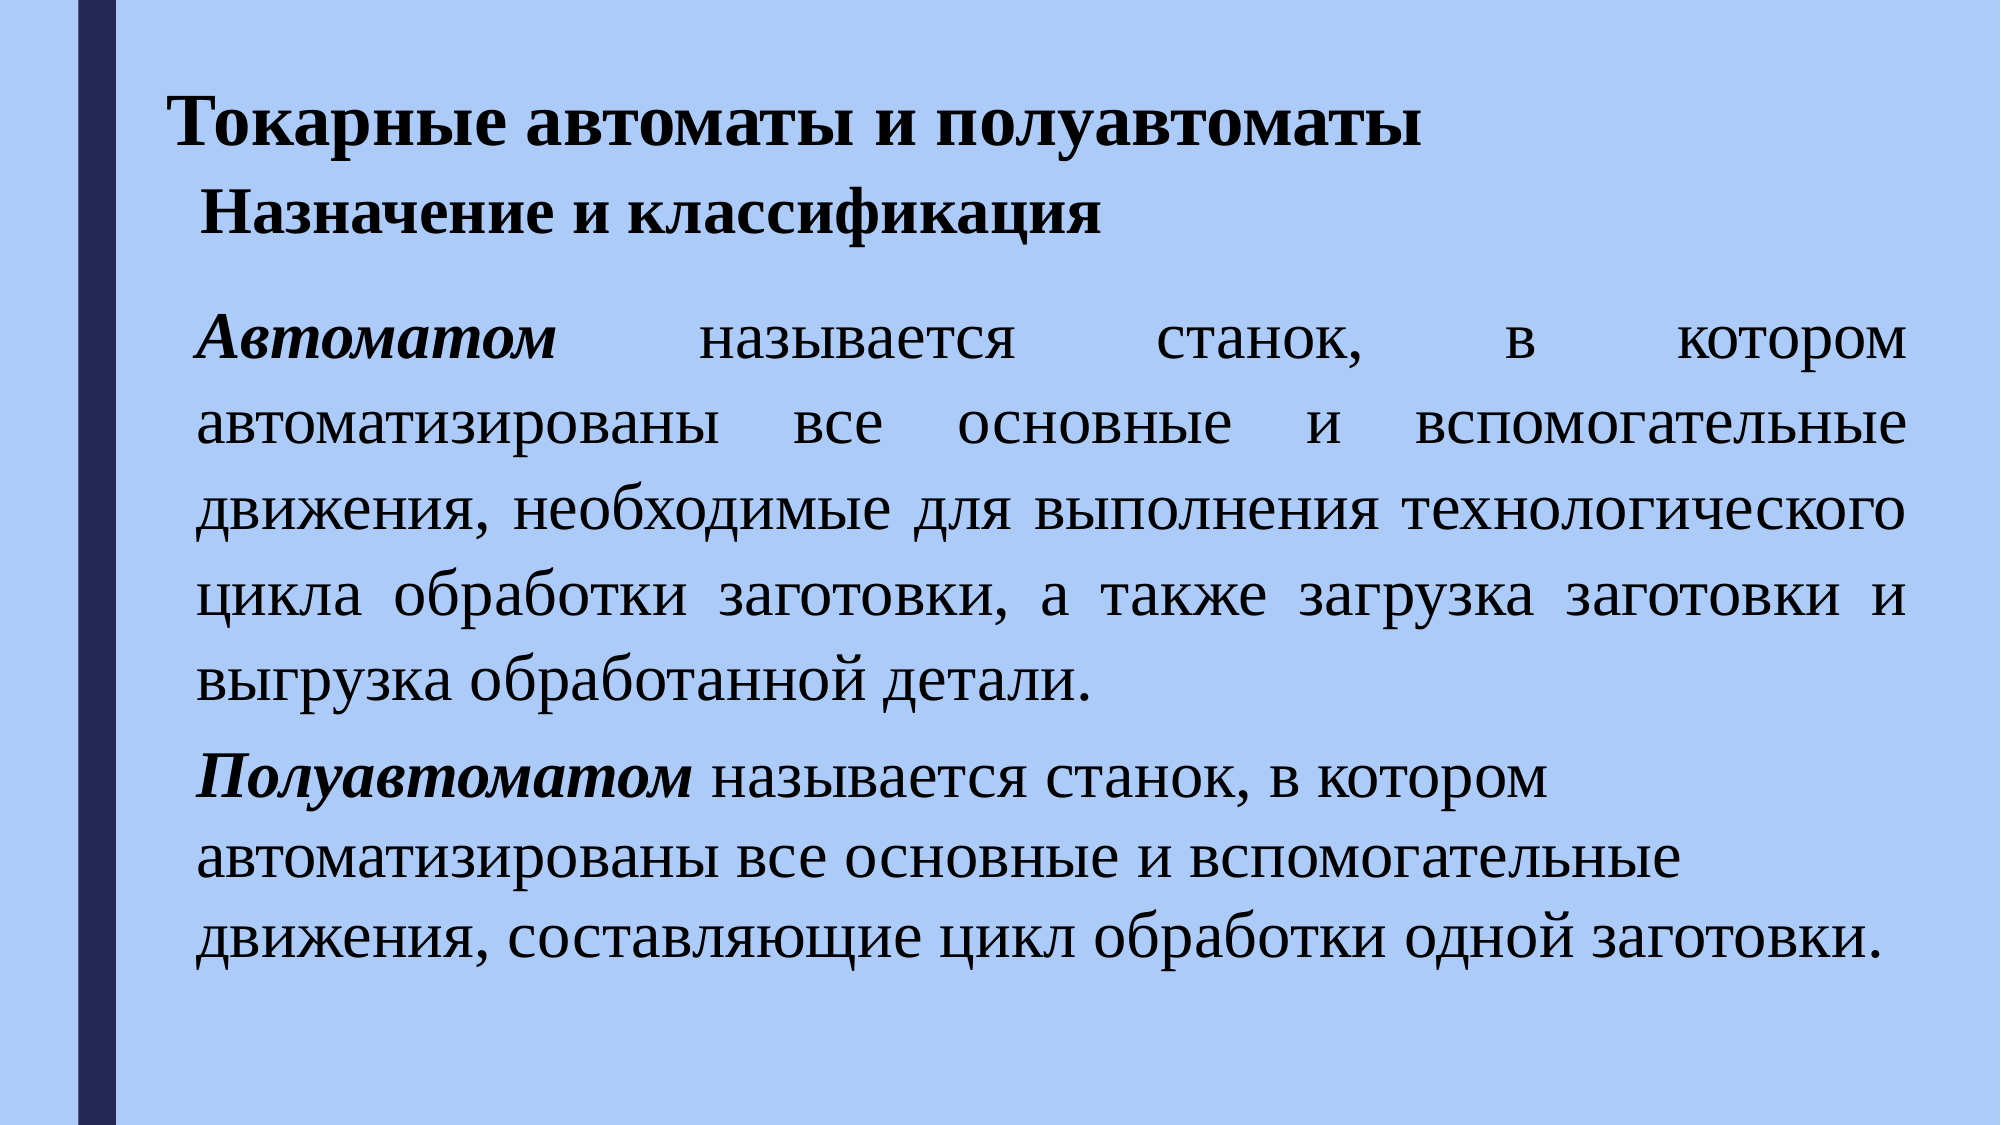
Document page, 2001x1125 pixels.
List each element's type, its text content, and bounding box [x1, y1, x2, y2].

text_box Автоматом называется станок, в котором автоматизированы все основные и вспомогательные движения, необходимые для выполнения технологического цикла обработки заготовки, а также загрузка заготовки и выгрузка обработанной детали. Полуавтоматом называется станок, в котором автоматизированы все основные и вспомогательные движения, составляющие цикл обработки одной заготовки. [181, 278, 1924, 978]
text_box Токарные автоматы и полуавтоматы [152, 63, 1439, 169]
text_box Назначение и классификация [185, 159, 1120, 254]
